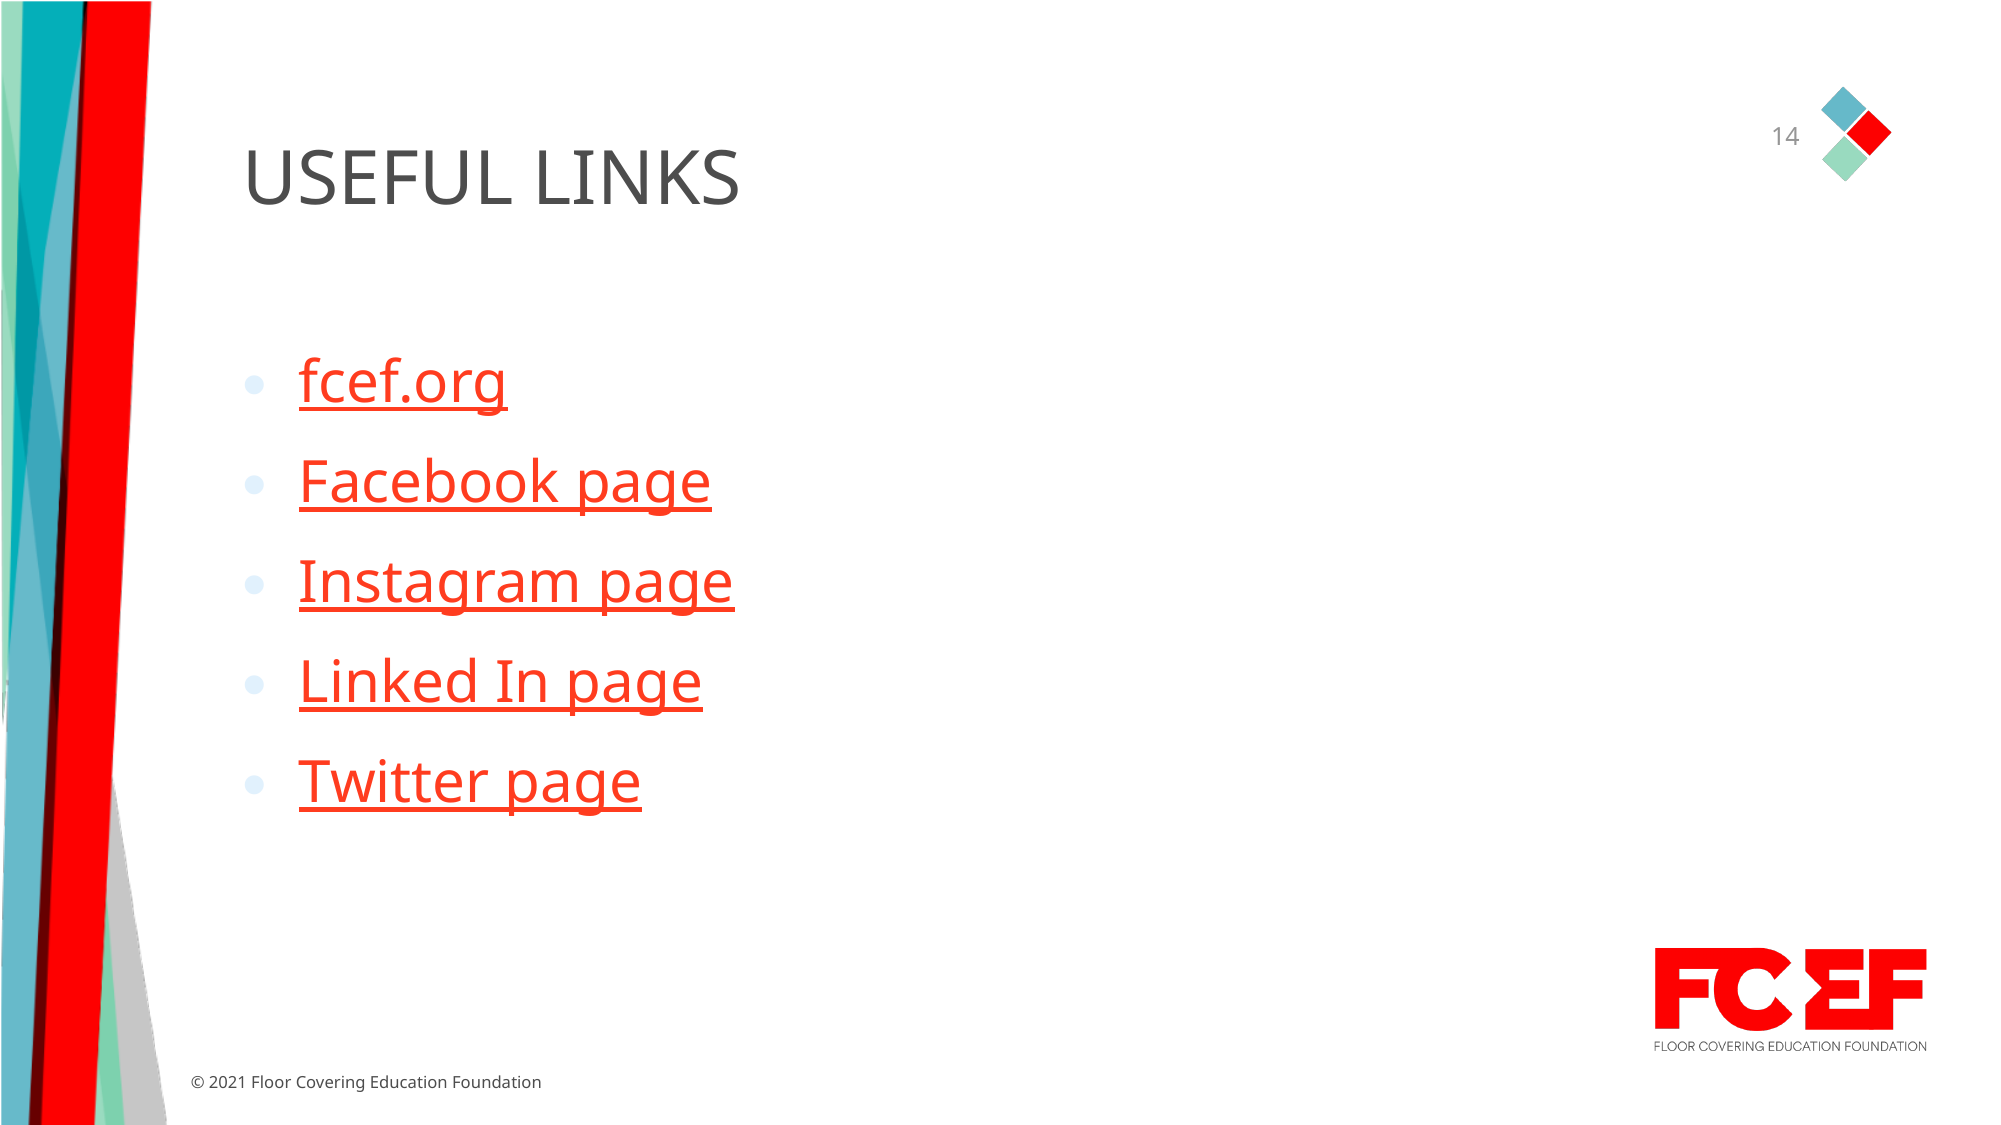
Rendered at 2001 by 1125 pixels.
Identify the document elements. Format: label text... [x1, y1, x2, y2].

title USEFUL LINKS [227, 121, 1649, 300]
slide_number 14 [1716, 74, 1855, 201]
list fcef.org Facebook page Instagram page Linked In page Twitter page [227, 336, 1649, 1025]
picture [3, 2, 2000, 1125]
